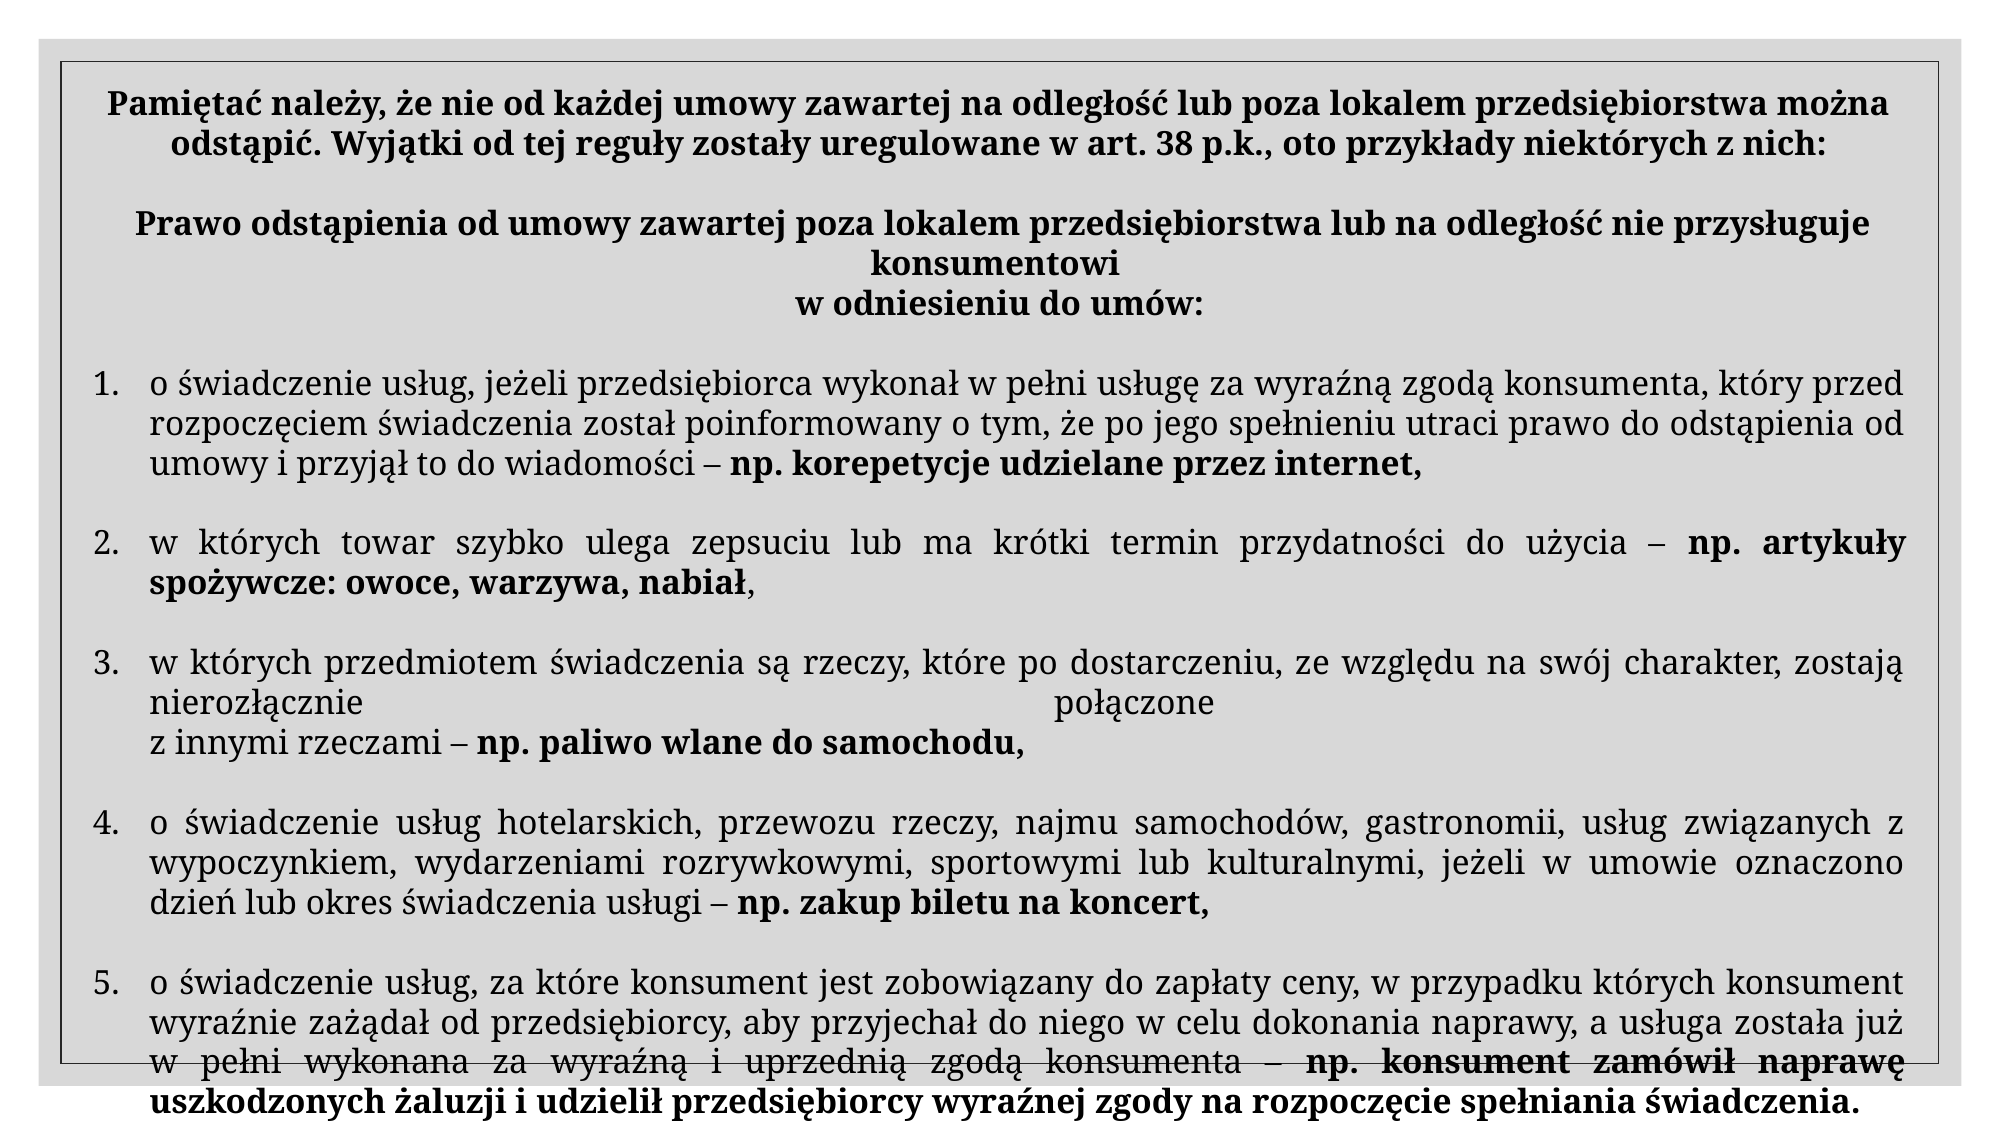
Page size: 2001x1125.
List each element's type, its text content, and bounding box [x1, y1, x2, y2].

text_box Pamiętać należy, że nie od każdej umowy zawartej na odległość lub poza lokalem przedsiębiorstwa można odstąpić. Wyjątki od tej reguły zostały uregulowane w art. 38 p.k., oto przykłady niektórych z nich: Prawo odstąpienia od umowy zawartej poza lokalem przedsiębiorstwa lub na odległość nie przysługuje konsumentowi w odniesieniu do umów: o świadczenie usług, jeżeli przedsiębiorca wykonał w pełni usługę za wyraźną zgodą konsumenta, który przed rozpoczęciem świadczenia został poinformowany o tym, że po jego spełnieniu utraci prawo do odstąpienia od umowy i przyjął to do wiadomości – np. korepetycje udzielane przez internet, w których towar szybko ulega zepsuciu lub ma krótki termin przydatności do użycia – np. artykuły spożywcze: owoce, warzywa, nabiał, w których przedmiotem świadczenia są rzeczy, które po dostarczeniu, ze względu na swój charakter, zostają nierozłącznie połączone z innymi rzeczami – np. paliwo wlane do samochodu, o świadczenie usług hotelarskich, przewozu rzeczy, najmu samochodów, gastronomii, usług związanych z wypoczynkiem, wydarzeniami rozrywkowymi, sportowymi lub kulturalnymi, jeżeli w umowie oznaczono dzień lub okres świadczenia usługi – np. zakup biletu na koncert, o świadczenie usług, za które konsument jest zobowiązany do zapłaty ceny, w przypadku których konsument wyraźnie zażądał od przedsiębiorcy, aby przyjechał do niego w celu dokonania naprawy, a usługa została już w pełni wykonana za wyraźną i uprzednią zgodą konsumenta – np. konsument zamówił naprawę uszkodzonych żaluzji i udzielił przedsiębiorcy wyraźnej zgody na rozpoczęcie spełniania świadczenia. [78, 75, 1922, 1125]
